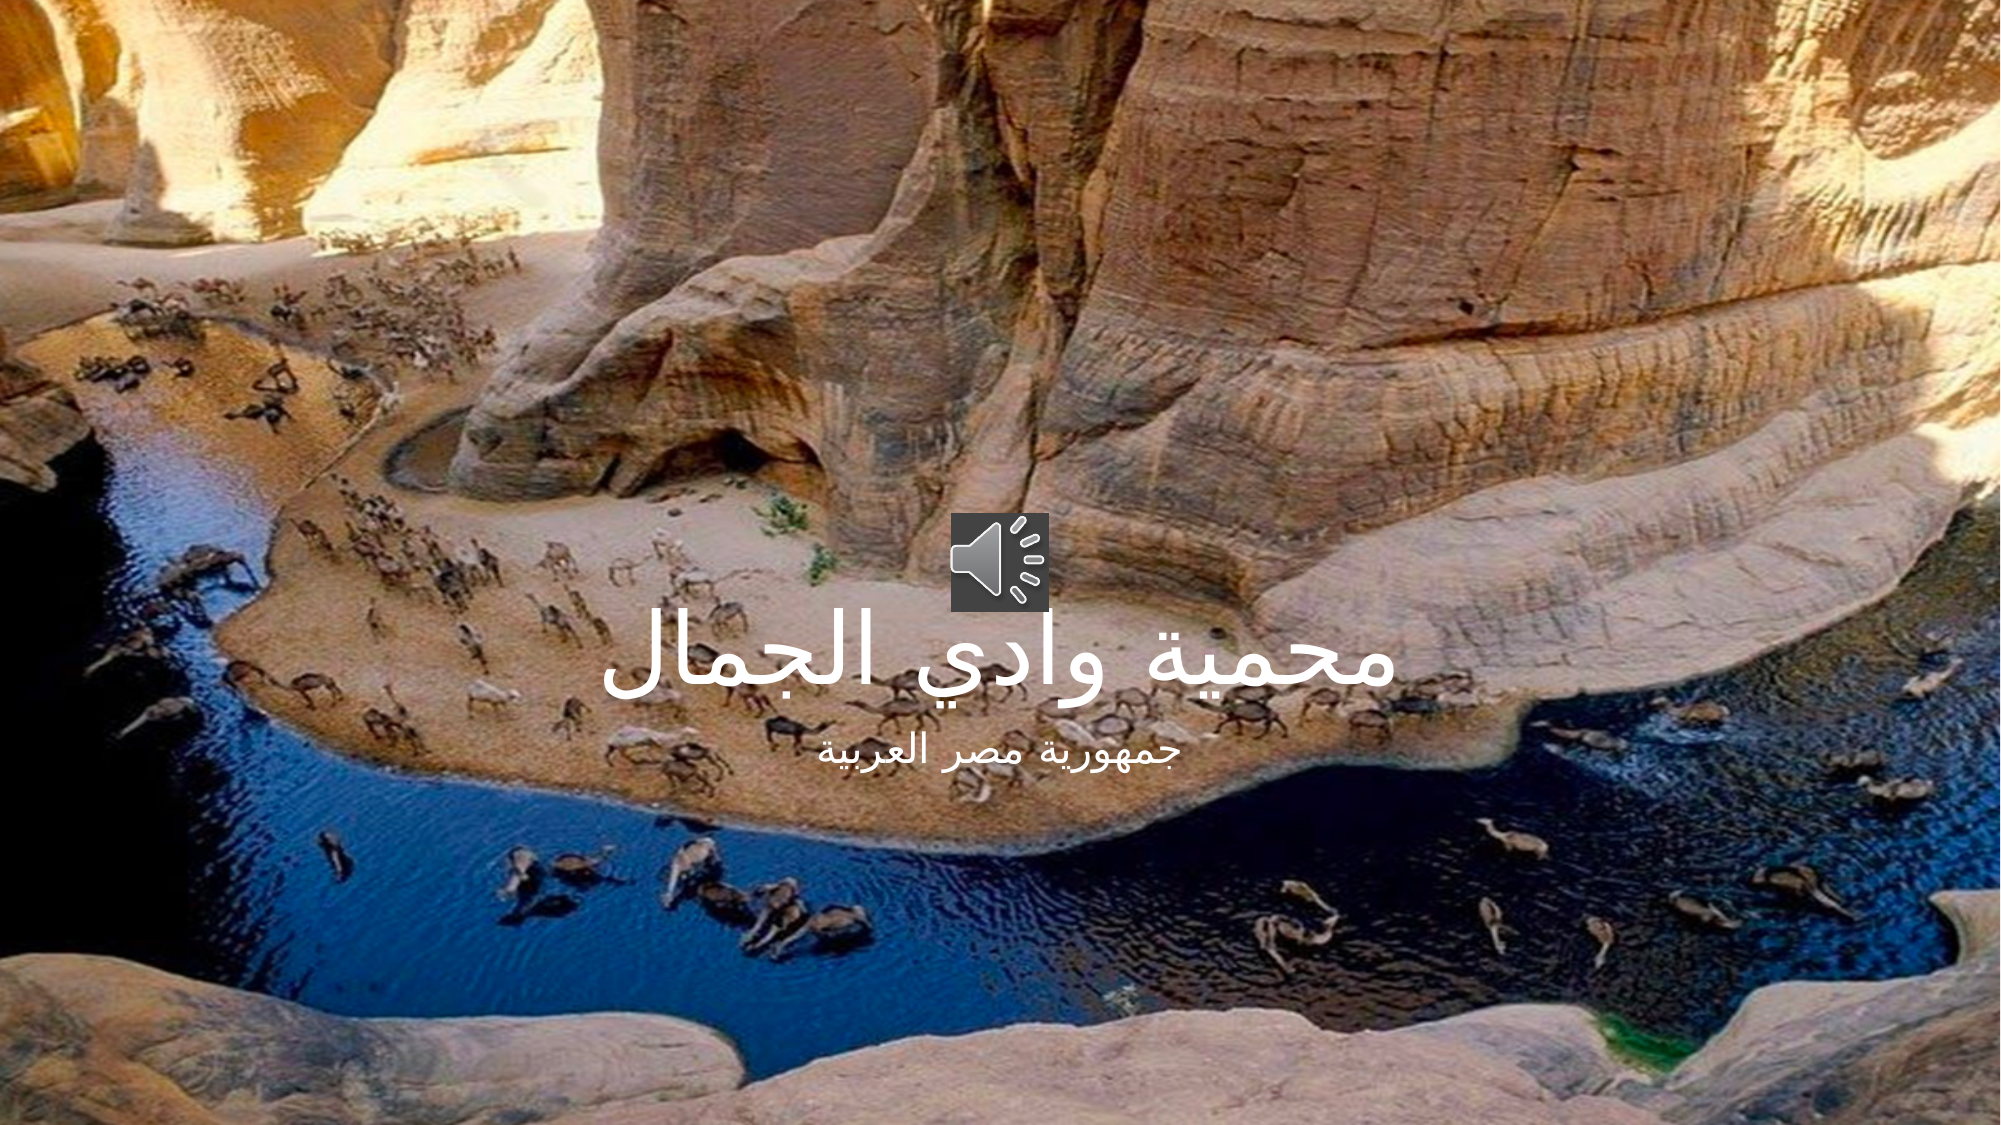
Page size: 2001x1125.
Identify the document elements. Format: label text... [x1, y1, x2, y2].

picture [0, 0, 2001, 1125]
subtitle محمية وادي الجمال جمهورية مصر العربية [249, 590, 1750, 863]
